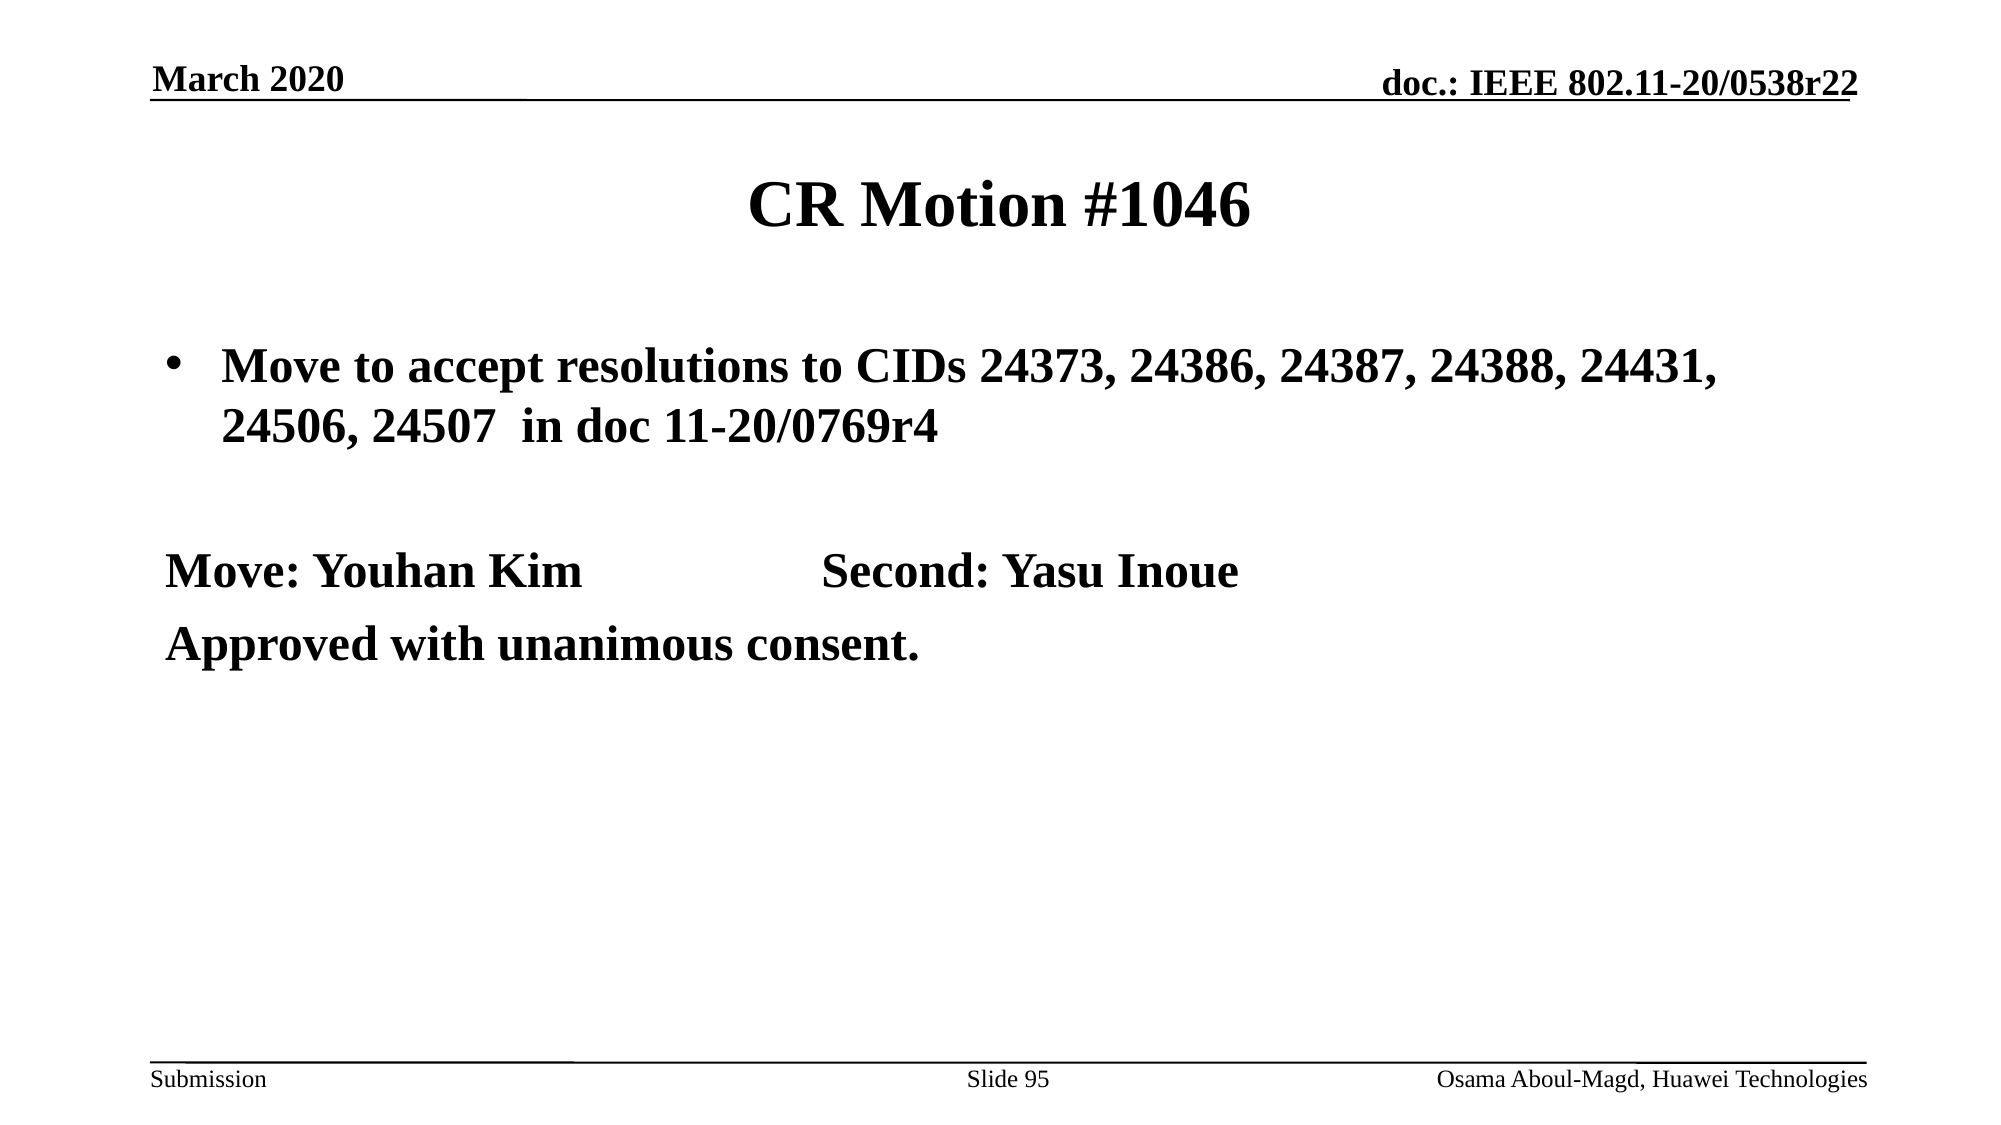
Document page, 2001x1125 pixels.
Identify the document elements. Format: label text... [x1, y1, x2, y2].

list Move to accept resolutions to CIDs 24373, 24386, 24387, 24388, 24431, 24506, 24507 in doc 11-20/0769r4 Move: Youhan Kim Second: Yasu Inoue Approved with unanimous consent. [149, 324, 1850, 1000]
footer Osama Aboul-Magd, Huawei Technologies [1171, 1061, 1869, 1093]
slide_number Slide 95 [950, 1061, 1067, 1123]
title CR Motion #1046 [149, 112, 1850, 288]
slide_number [152, 54, 563, 100]
